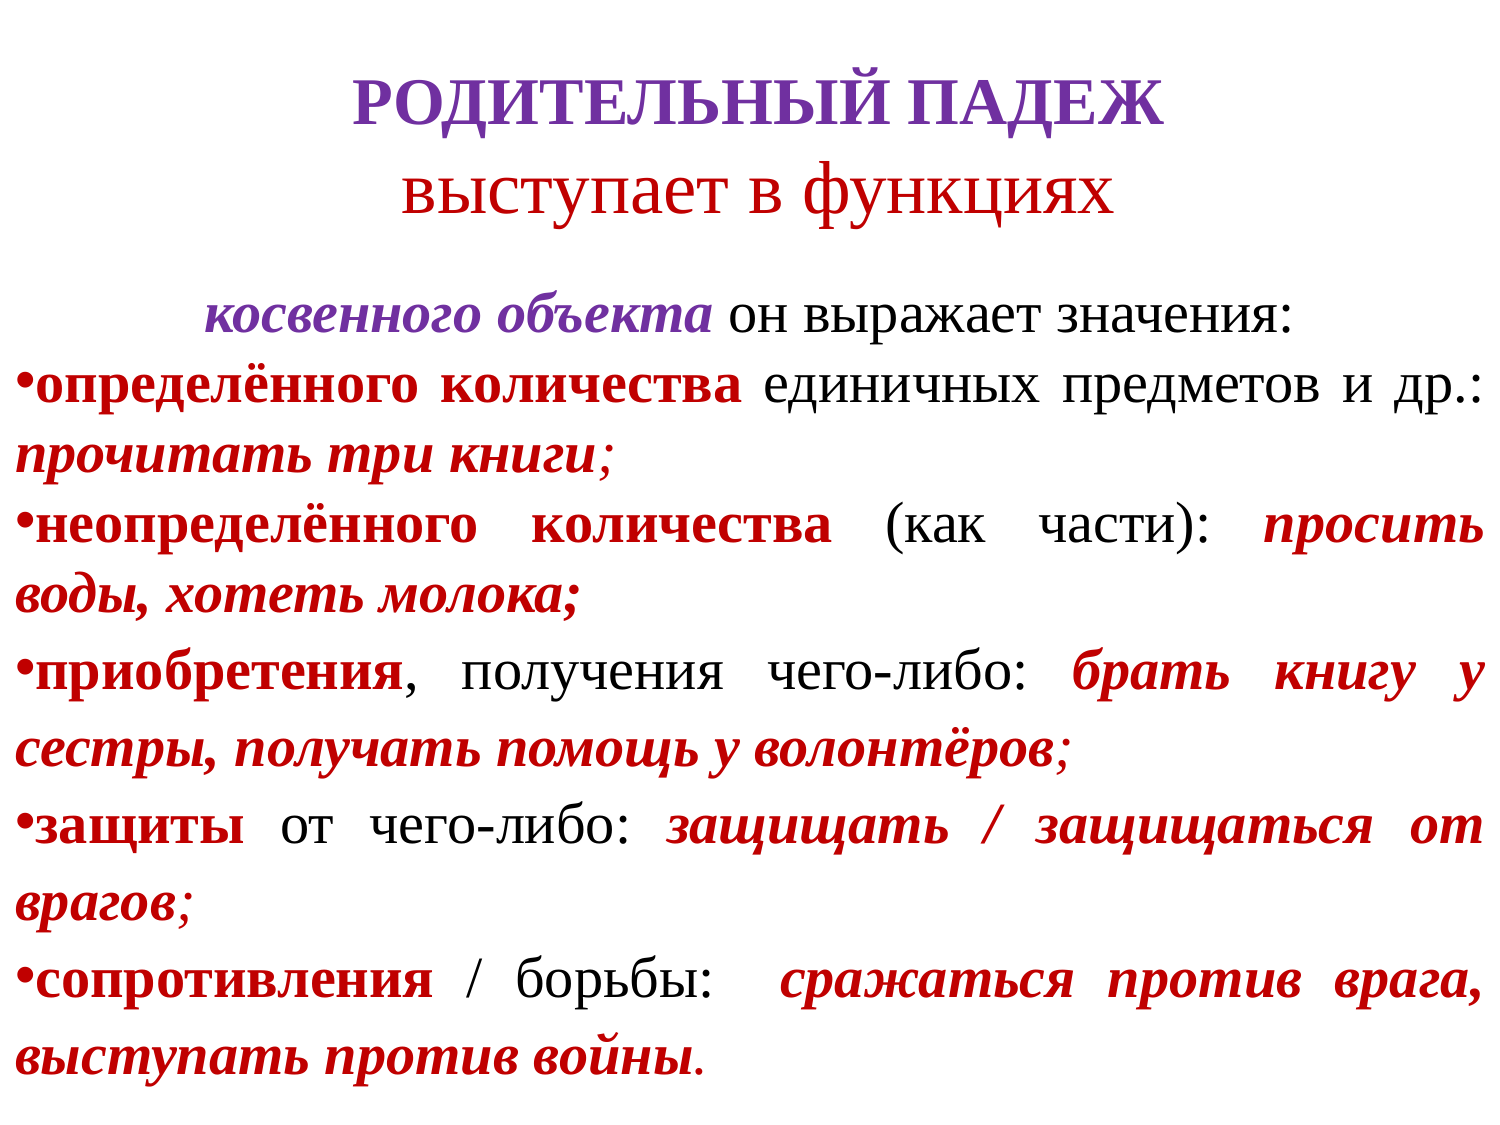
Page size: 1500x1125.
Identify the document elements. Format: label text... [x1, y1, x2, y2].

title РОДИТЕЛЬНЫЙ ПАДЕЖ выступает в функциях [17, 30, 1500, 256]
list косвенного объекта он выражает значения: определённого количества единичных предметов и др.: прочитать три книги; неопределённого количества (как части): просить воды, хотеть молока; приобретения, получения чего-либо: брать книгу у сестры, получать помощь у волонтёров; защиты от чего-либо: защищать / защищаться от врагов; сопротивления / борьбы: сражаться против врага, выступать против войны. [0, 267, 1500, 1125]
